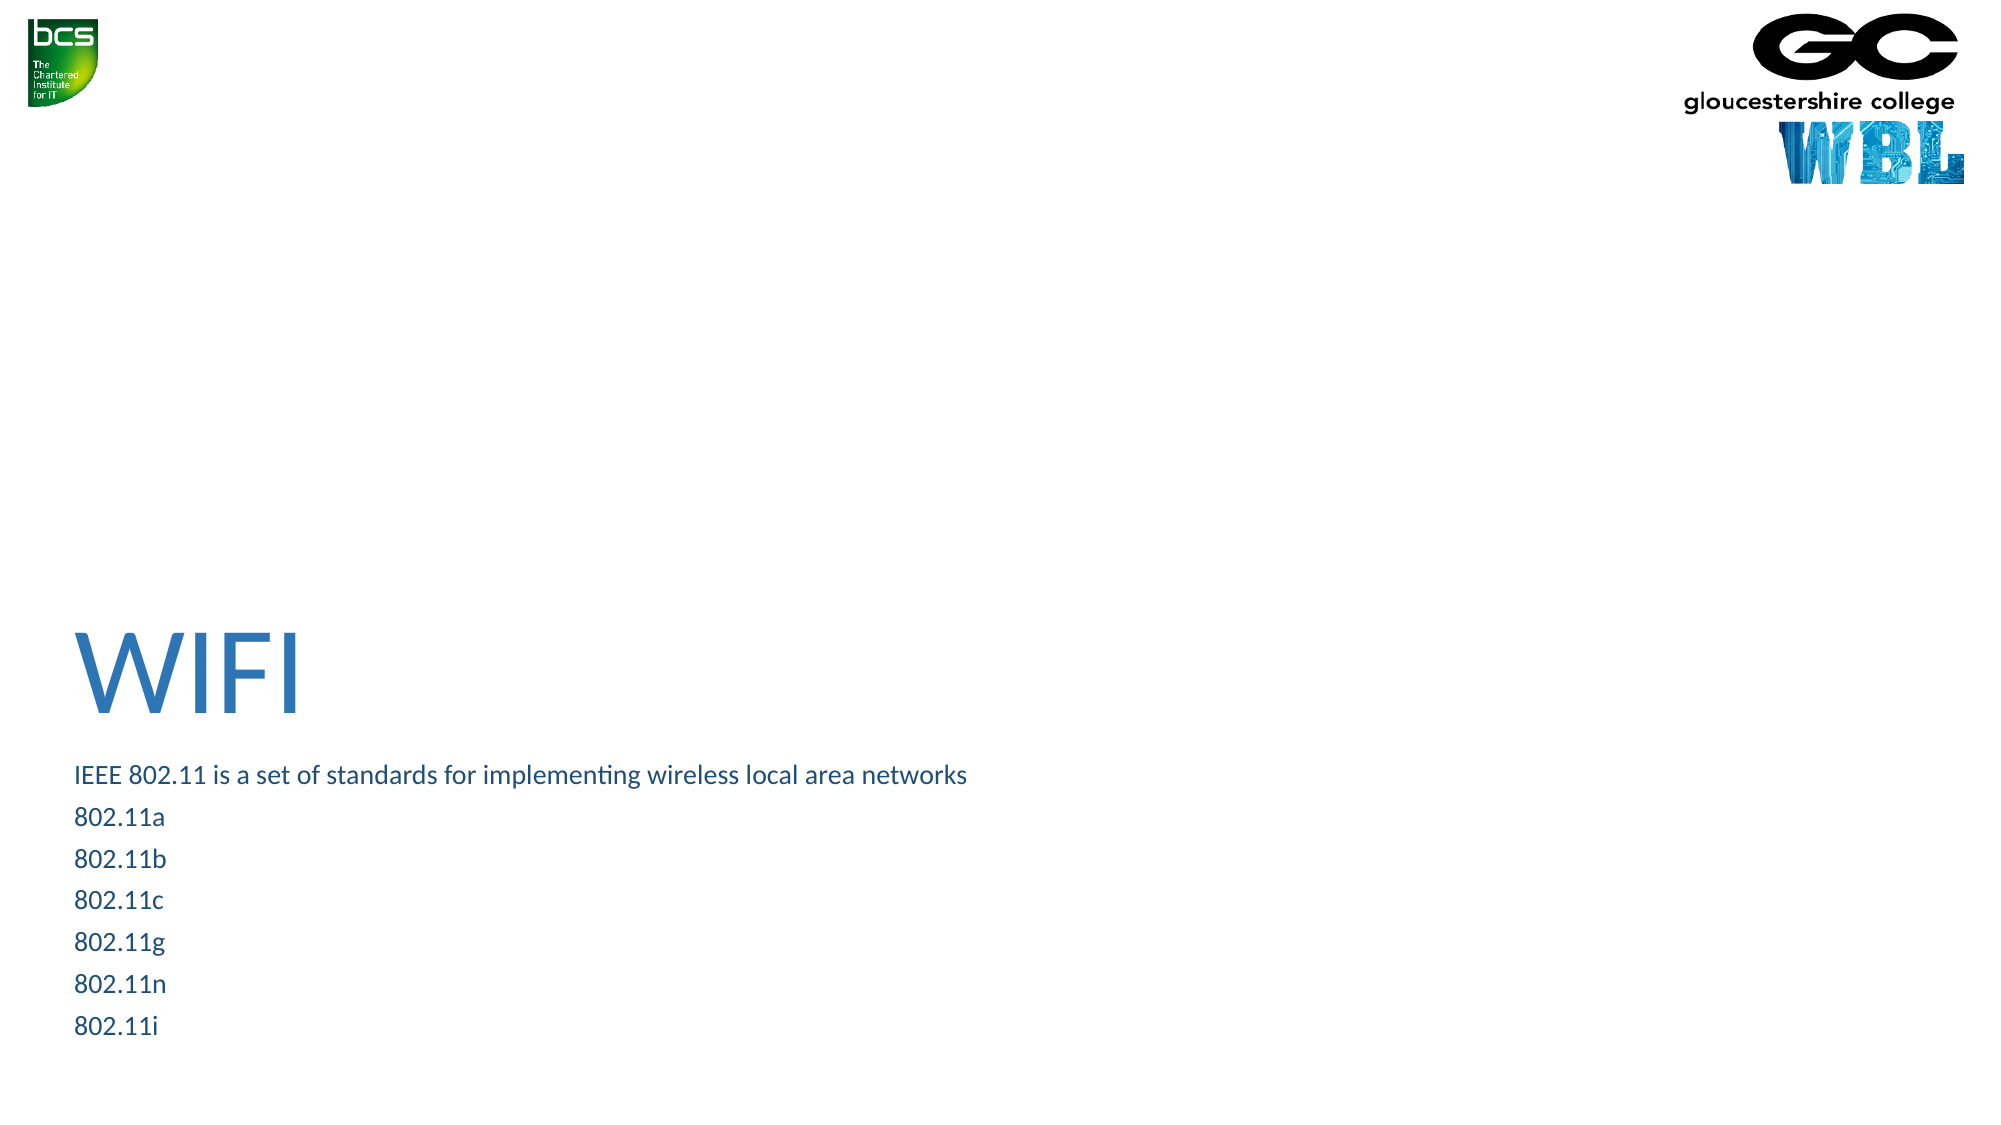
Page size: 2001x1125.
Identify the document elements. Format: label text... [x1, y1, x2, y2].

picture [28, 19, 98, 107]
list IEEE 802.11 is a set of standards for implementing wireless local area networks 802.11a 802.11b 802.11c 802.11g 802.11n 802.11i [59, 752, 1920, 1054]
picture [1674, 5, 1964, 184]
title WIFI [59, 280, 1920, 749]
picture [1950, 163, 1959, 172]
